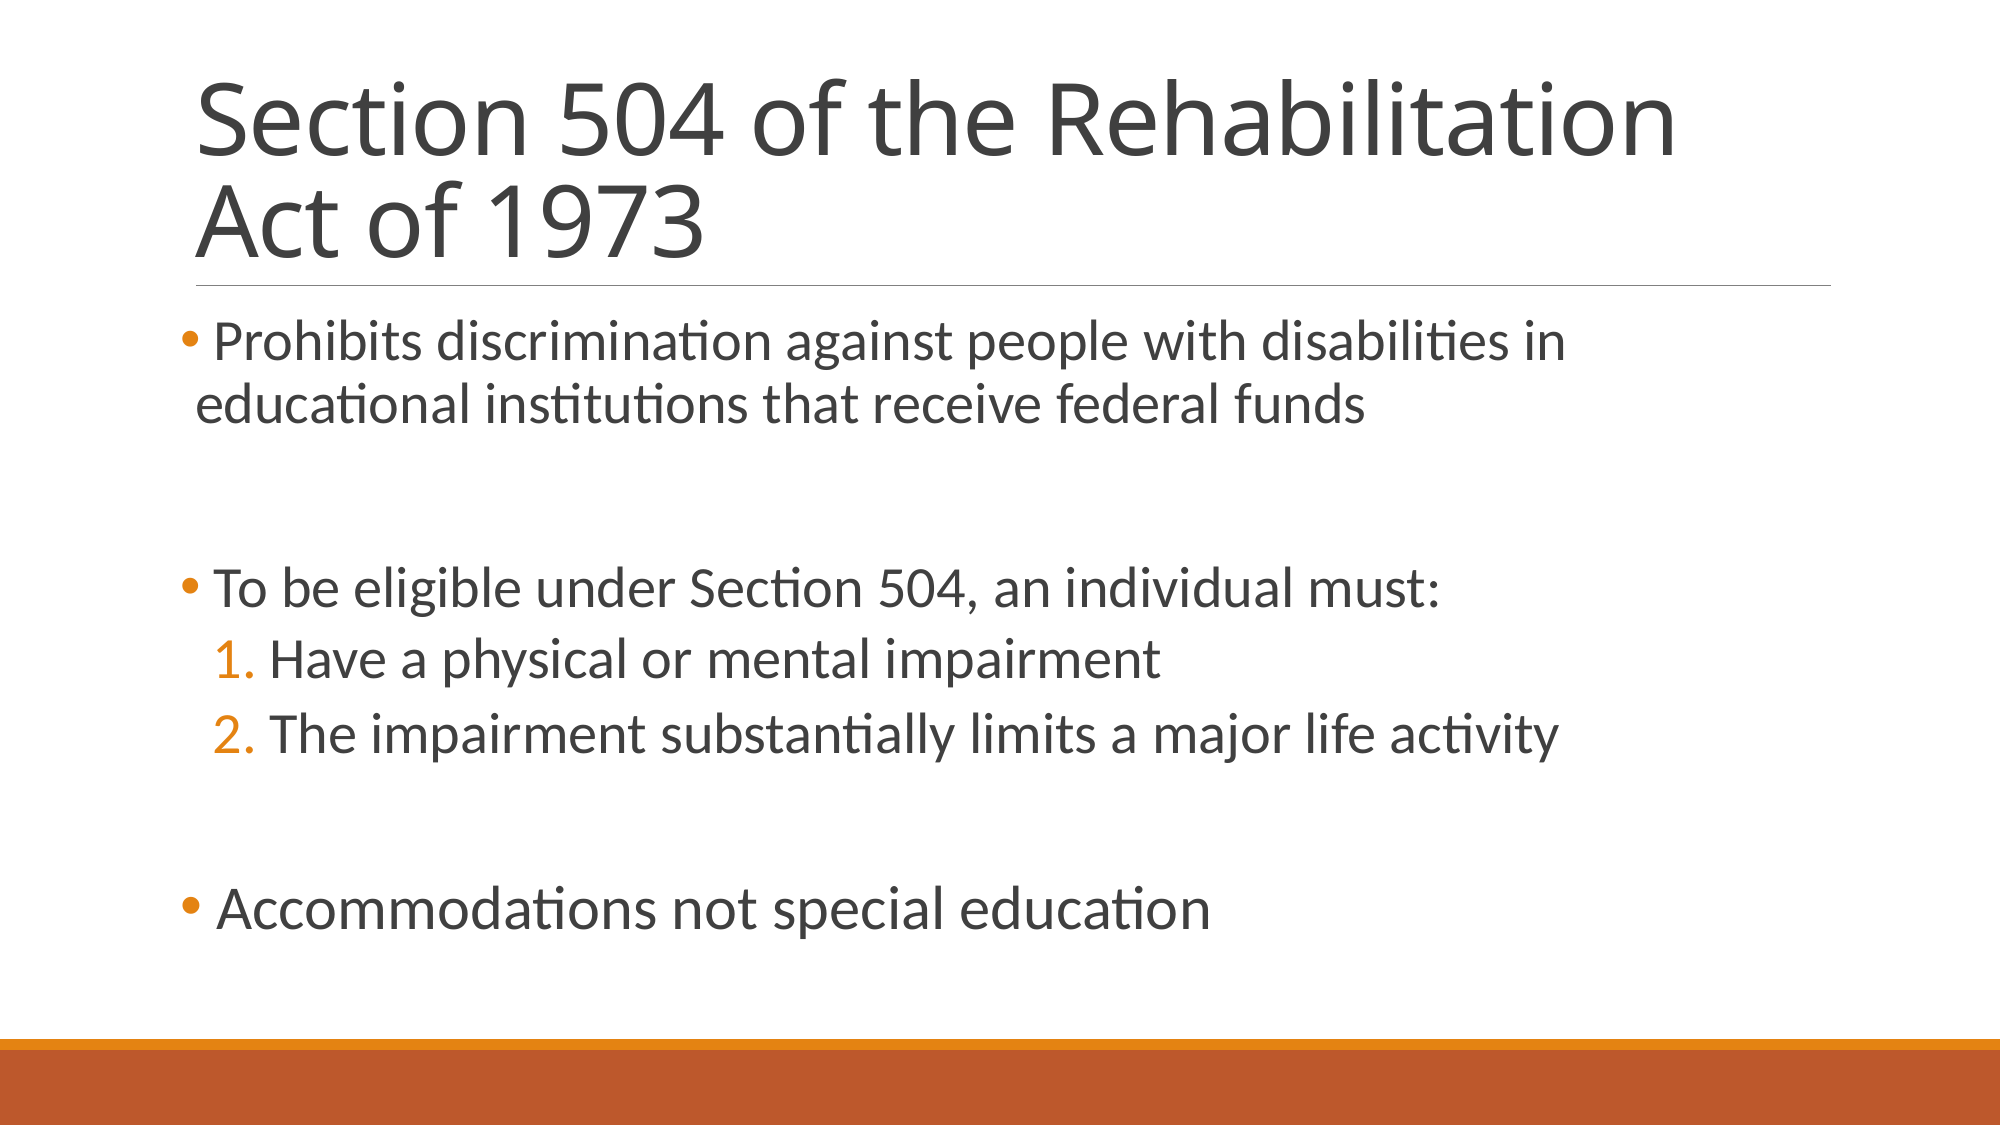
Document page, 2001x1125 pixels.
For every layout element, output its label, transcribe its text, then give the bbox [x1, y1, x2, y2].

title Section 504 of the Rehabilitation Act of 1973 [180, 47, 1830, 285]
list Prohibits discrimination against people with disabilities in educational institutions that receive federal funds To be eligible under Section 504, an individual must: Have a physical or mental impairment The impairment substantially limits a major life activity Accommodations not special education [180, 302, 1830, 963]
